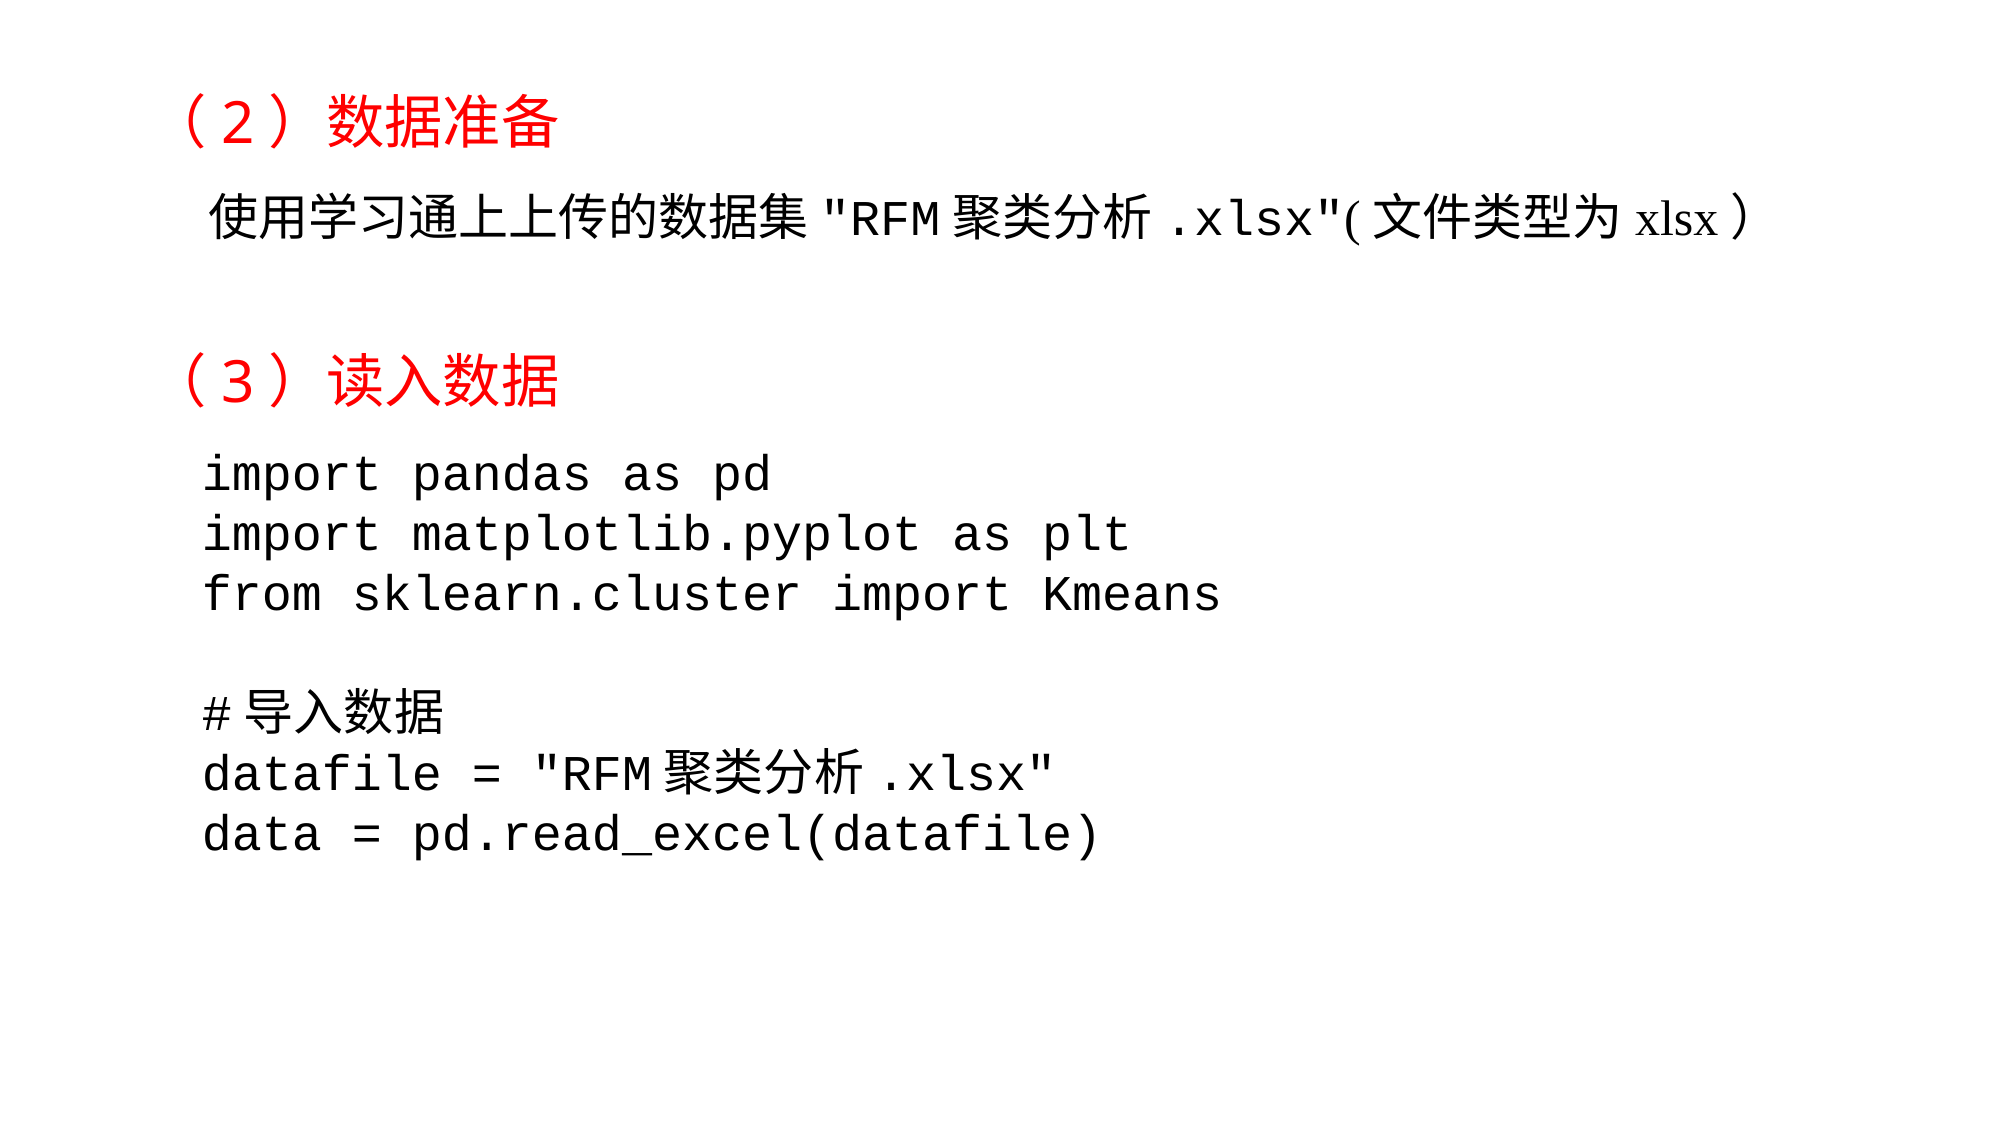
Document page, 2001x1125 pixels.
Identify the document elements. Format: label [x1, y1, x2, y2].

text_box [149, 77, 1885, 254]
text_box [149, 336, 1885, 873]
